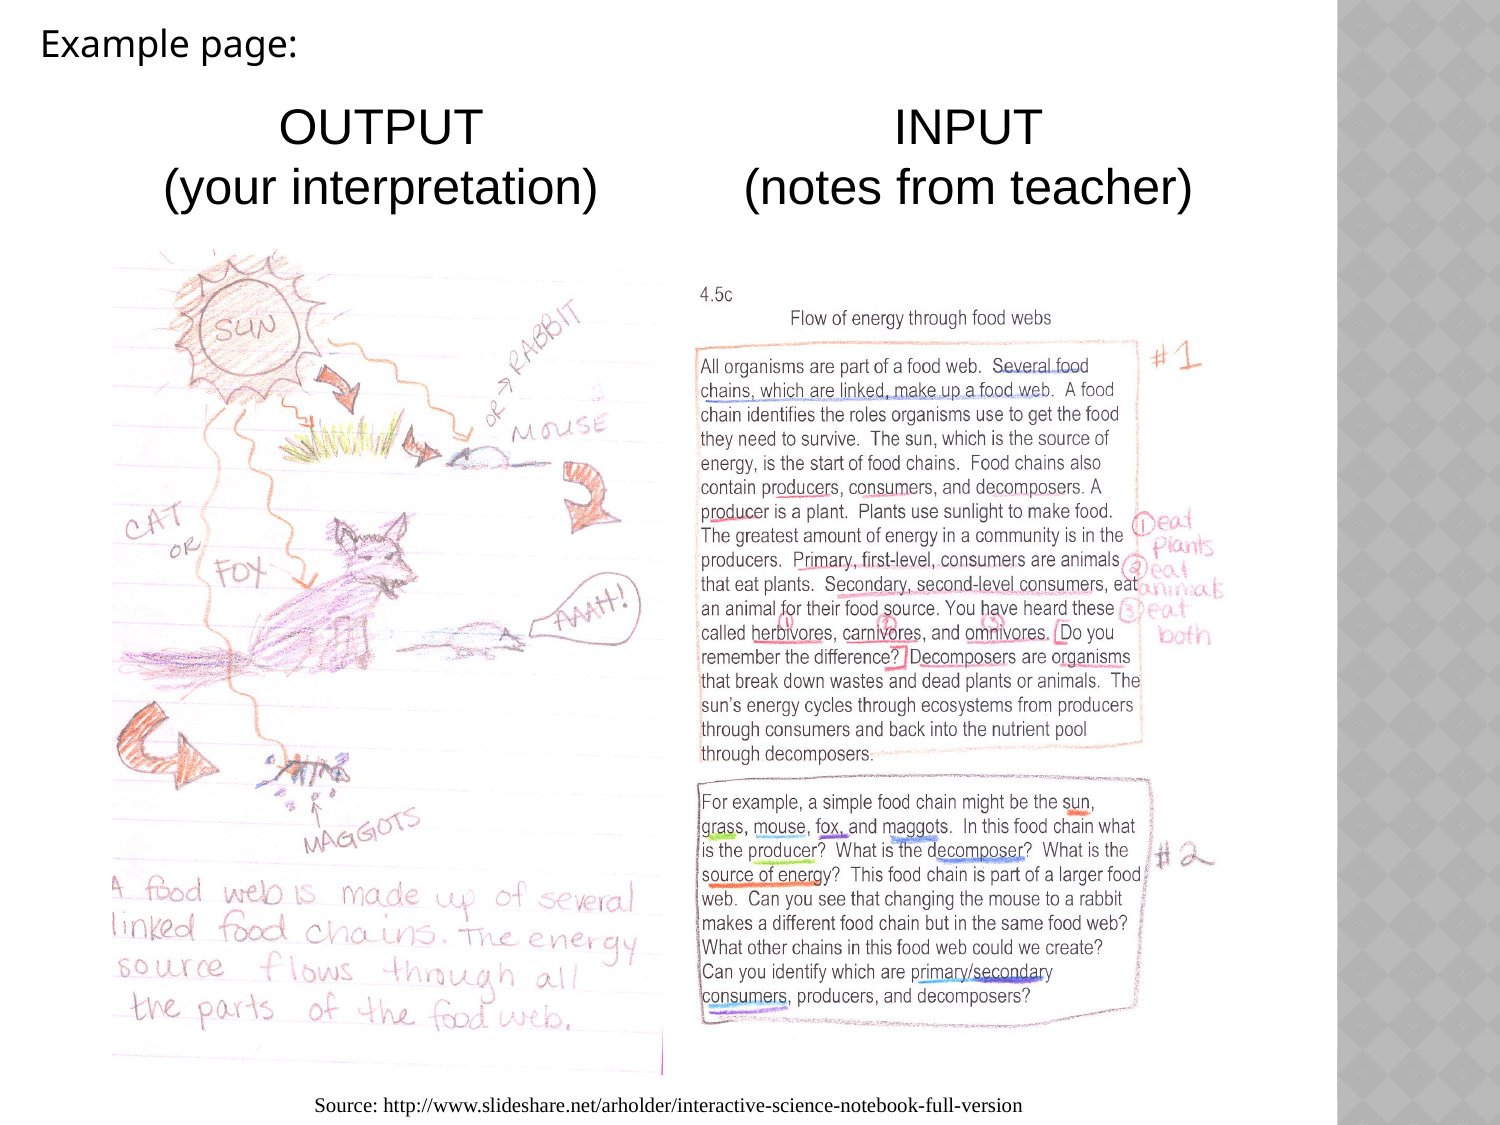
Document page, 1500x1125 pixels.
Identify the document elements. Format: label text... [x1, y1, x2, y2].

text_box OUTPUT (your interpretation) [87, 87, 675, 223]
picture [112, 249, 663, 1076]
text_box Source: http://www.slideshare.net/arholder/interactive-science-notebook-full-version [0, 1084, 1338, 1125]
picture [687, 249, 1230, 1063]
text_box Example page: [24, 12, 350, 73]
text_box INPUT (notes from teacher) [699, 87, 1238, 223]
